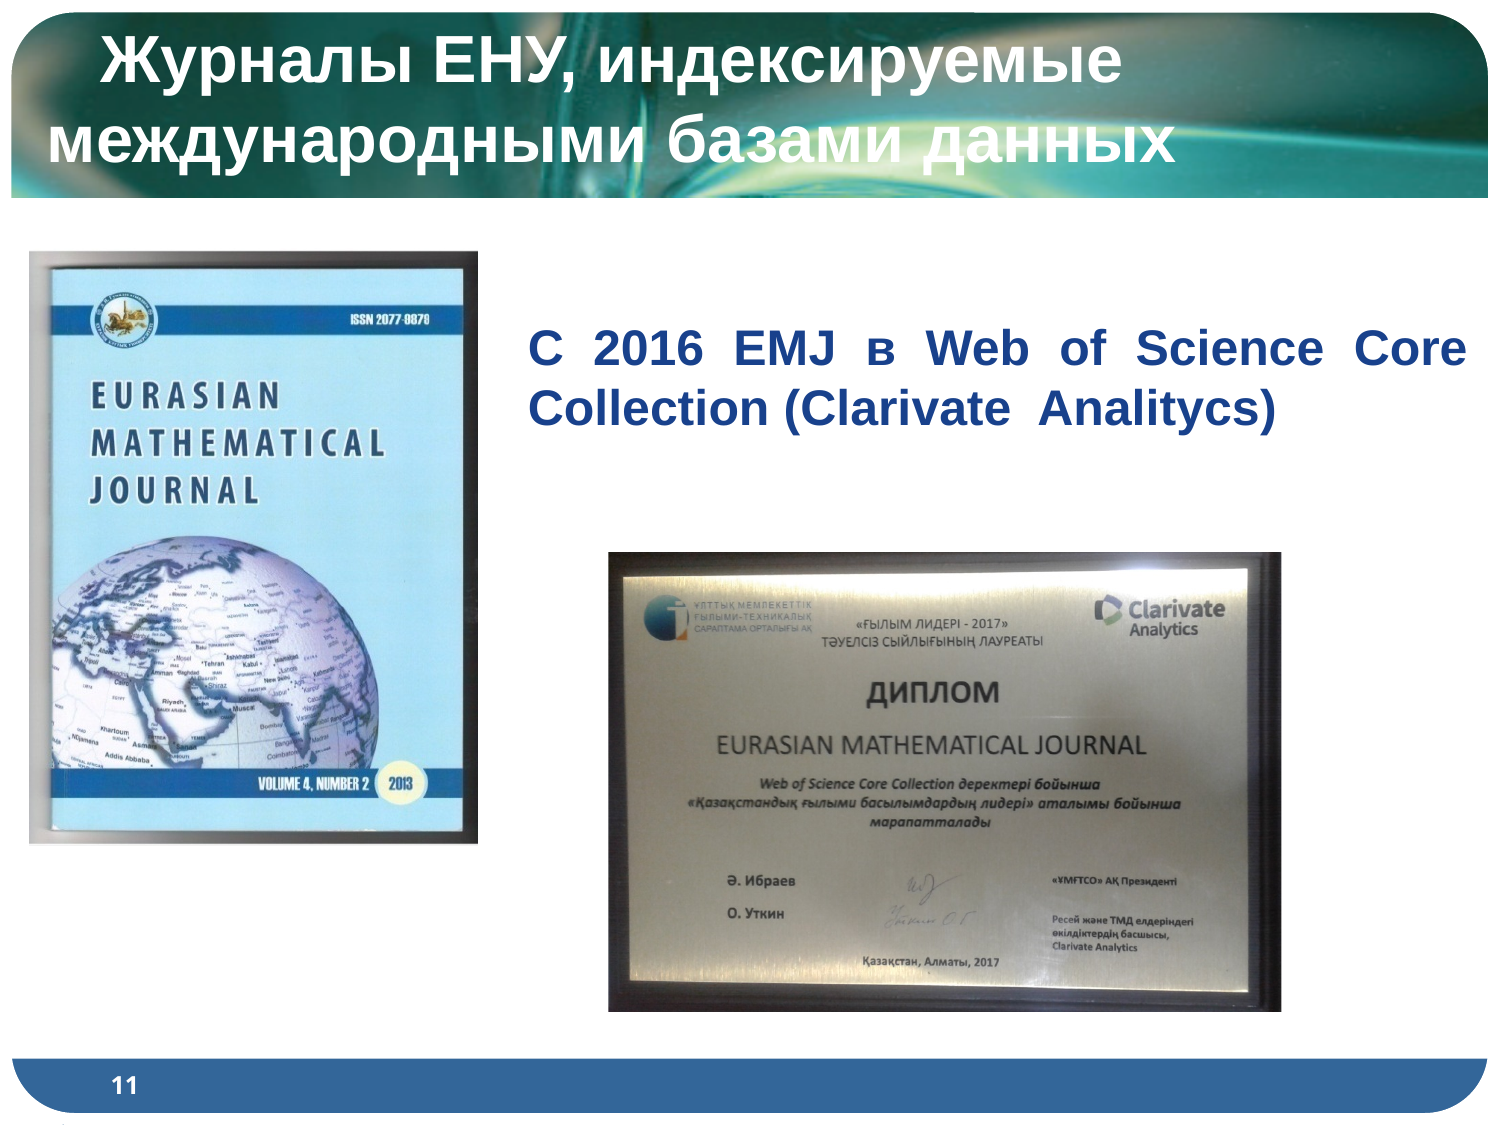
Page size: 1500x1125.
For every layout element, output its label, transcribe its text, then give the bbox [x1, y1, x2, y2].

picture [29, 248, 479, 847]
picture [12, 13, 1488, 198]
title Журналы ЕНУ, индексируемые международными базами данных [0, 7, 1231, 185]
slide_number 11 [74, 1061, 176, 1101]
picture [608, 551, 1282, 1012]
text_box С 2016 EMJ в Web of Science Core Collection (Clarivate Analitycs) [513, 307, 1483, 443]
